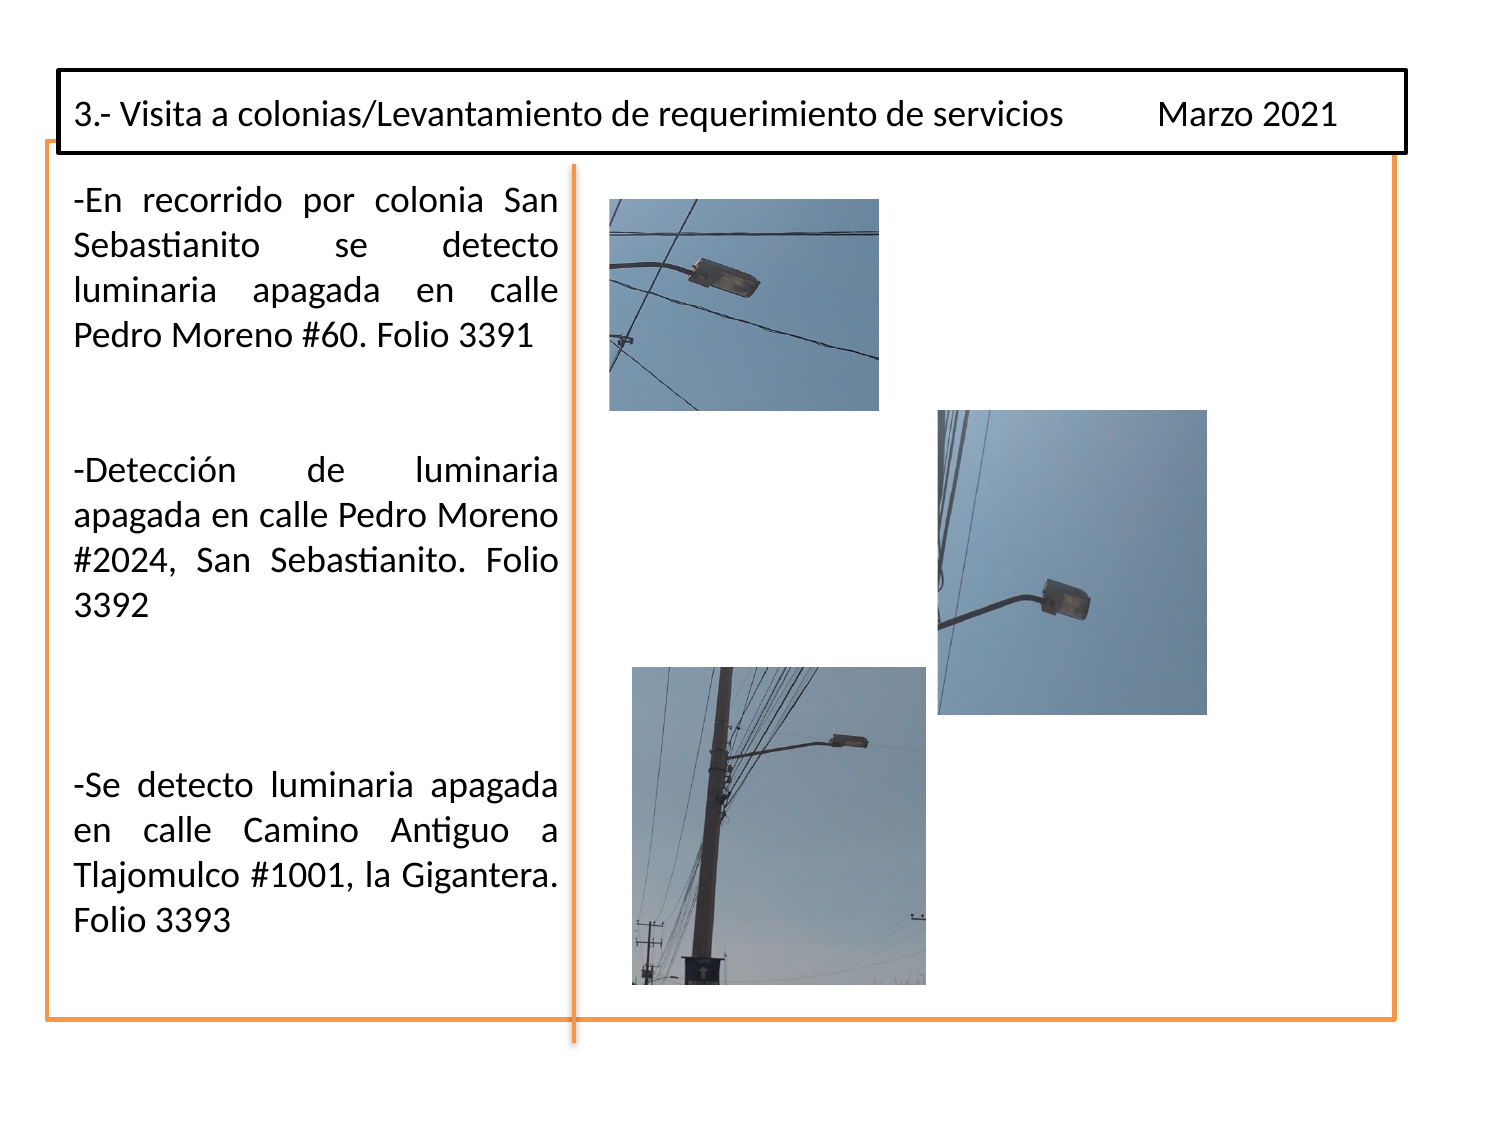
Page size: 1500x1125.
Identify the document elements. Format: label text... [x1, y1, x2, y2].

picture [609, 198, 880, 411]
text_box [45, 139, 1397, 1022]
text_box -En recorrido por colonia San Sebastianito se detecto luminaria apagada en calle Pedro Moreno #60. Folio 3391 -Detección de luminaria apagada en calle Pedro Moreno #2024, San Sebastianito. Folio 3392 -Se detecto luminaria apagada en calle Camino Antiguo a Tlajomulco #1001, la Gigantera. Folio 3393 [58, 167, 575, 948]
picture [632, 667, 927, 985]
text_box 3.- Visita a colonias/Levantamiento de requerimiento de servicios Marzo 2021 [56, 68, 1408, 155]
picture [937, 409, 1208, 716]
